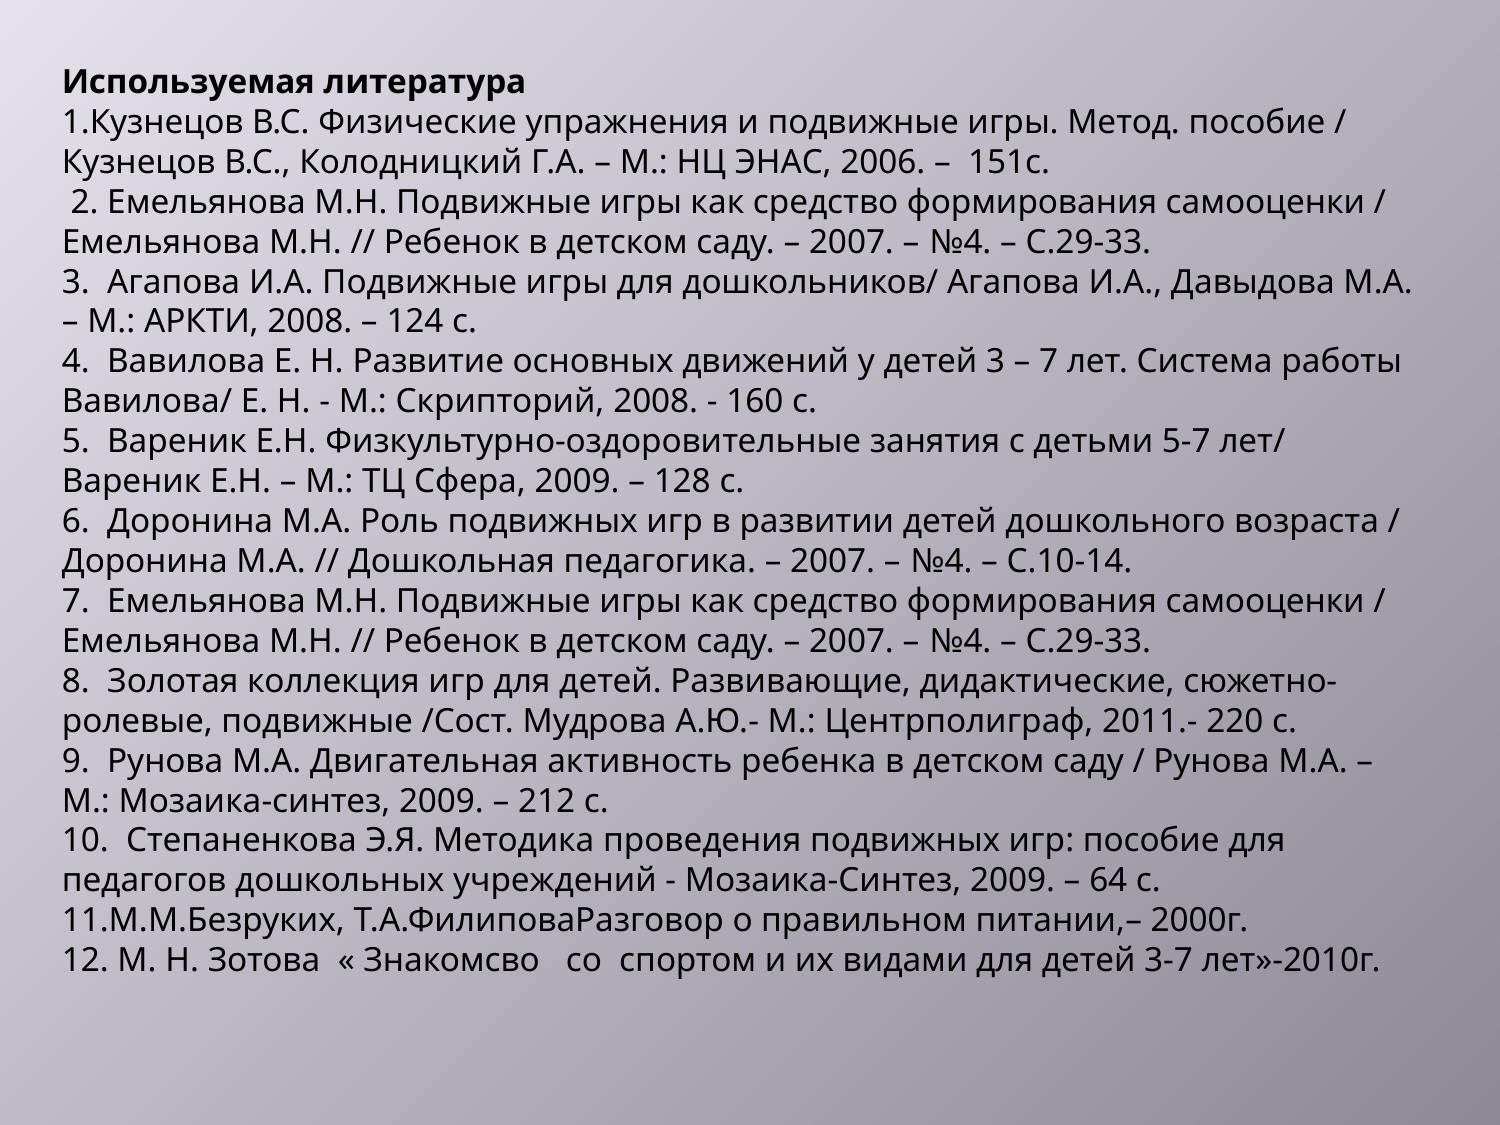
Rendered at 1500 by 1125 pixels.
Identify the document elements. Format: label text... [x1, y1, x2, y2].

text_box Используемая литература 1.Кузнецов В.С. Физические упражнения и подвижные игры. Метод. пособие / Кузнецов В.С., Колодницкий Г.А. – М.: НЦ ЭНАС, 2006. – 151с. 2. Емельянова М.Н. Подвижные игры как средство формирования самооценки / Емельянова М.Н. // Ребенок в детском саду. – 2007. – №4. – С.29-33. 3. Агапова И.А. Подвижные игры для дошкольников/ Агапова И.А., Давыдова М.А. – М.: АРКТИ, 2008. – 124 с. 4. Вавилова Е. Н. Развитие основных движений у детей 3 – 7 лет. Система работы Вавилова/ Е. Н. - М.: Скрипторий, 2008. - 160 с. 5. Вареник Е.Н. Физкультурно-оздоровительные занятия с детьми 5-7 лет/ Вареник Е.Н. – М.: ТЦ Сфера, 2009. – 128 с. 6. Доронина М.А. Роль подвижных игр в развитии детей дошкольного возраста / Доронина М.А. // Дошкольная педагогика. – 2007. – №4. – С.10-14. 7. Емельянова М.Н. Подвижные игры как средство формирования самооценки / Емельянова М.Н. // Ребенок в детском саду. – 2007. – №4. – С.29-33. 8. Золотая коллекция игр для детей. Развивающие, дидактические, сюжетно-ролевые, подвижные /Сост. Мудрова А.Ю.- М.: Центрполиграф, 2011.- 220 с. 9. Рунова М.А. Двигательная активность ребенка в детском саду / Рунова М.А. – М.: Мозаика-синтез, 2009. – 212 с. 10. Степаненкова Э.Я. Методика проведения подвижных игр: пособие для педагогов дошкольных учреждений - Мозаика-Синтез, 2009. – 64 с. 11.М.М.Безруких, Т.А.ФилиповаРазговор о правильном питании,– 2000г. 12. М. Н. Зотова « Знакомсво со спортом и их видами для детей 3-7 лет»-2010г. [46, 52, 1442, 1026]
